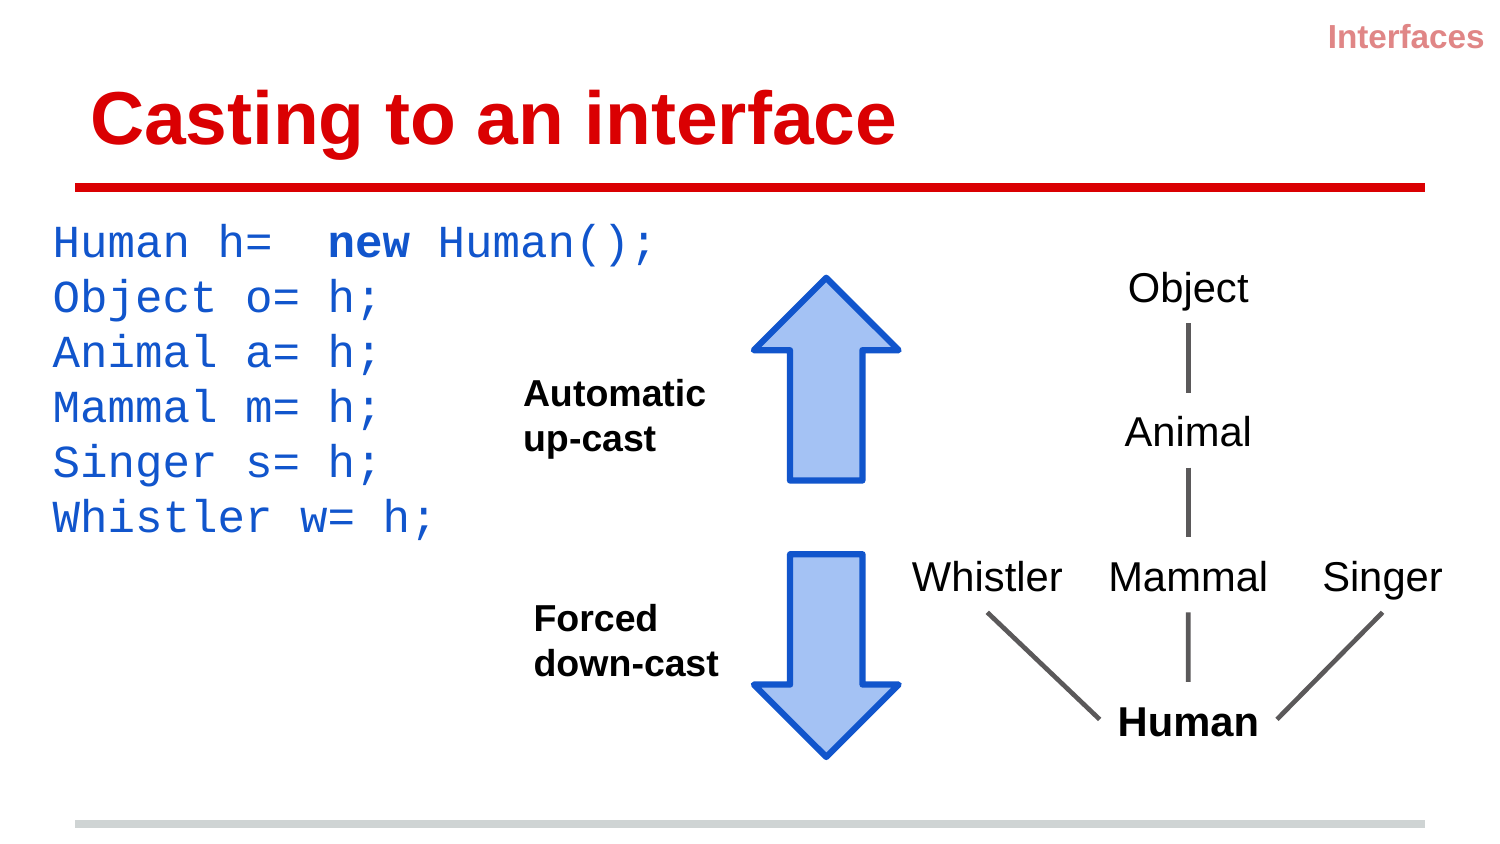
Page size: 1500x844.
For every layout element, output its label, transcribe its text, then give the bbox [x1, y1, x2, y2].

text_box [1276, 612, 1383, 720]
text_box Human [1099, 681, 1277, 757]
text_box Whistler [882, 537, 1093, 613]
text_box Interfaces [1149, 0, 1500, 61]
text_box Automatic up-cast [508, 353, 738, 470]
text_box Animal [1108, 392, 1268, 468]
list Human h= new Human(); Object o= h; Animal a= h; Mammal m= h; Singer s= h; Whistler w= h; [37, 196, 712, 808]
text_box Forced down-cast [518, 578, 748, 695]
text_box Mammal [1093, 537, 1285, 613]
text_box [753, 554, 899, 757]
text_box Object [1108, 247, 1268, 324]
text_box Singer [1302, 537, 1463, 613]
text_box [987, 612, 1100, 720]
title Casting to an interface [75, 33, 1425, 175]
text_box [753, 277, 899, 481]
